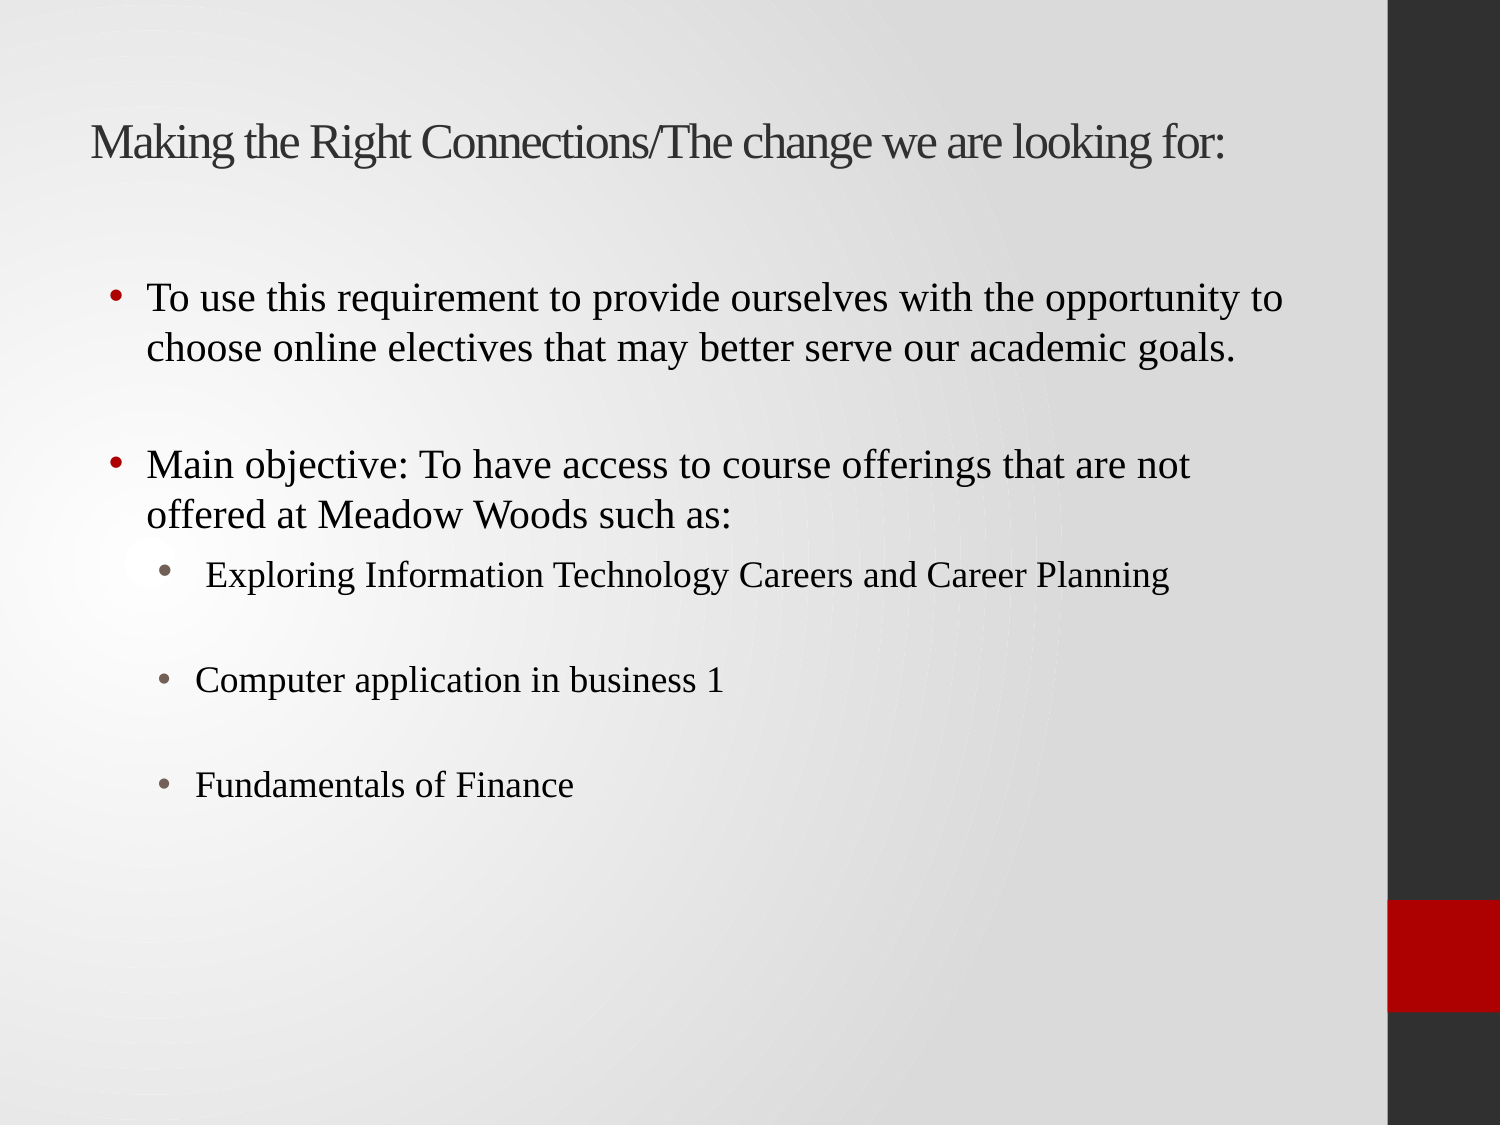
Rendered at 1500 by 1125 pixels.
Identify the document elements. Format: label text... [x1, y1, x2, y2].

title Making the Right Connections/The change we are looking for: [75, 45, 1325, 233]
list To use this requirement to provide ourselves with the opportunity to choose online electives that may better serve our academic goals. Main objective: To have access to course offerings that are not offered at Meadow Woods such as: Exploring Information Technology Careers and Career Planning Computer application in business 1 Fundamentals of Finance [75, 262, 1325, 913]
